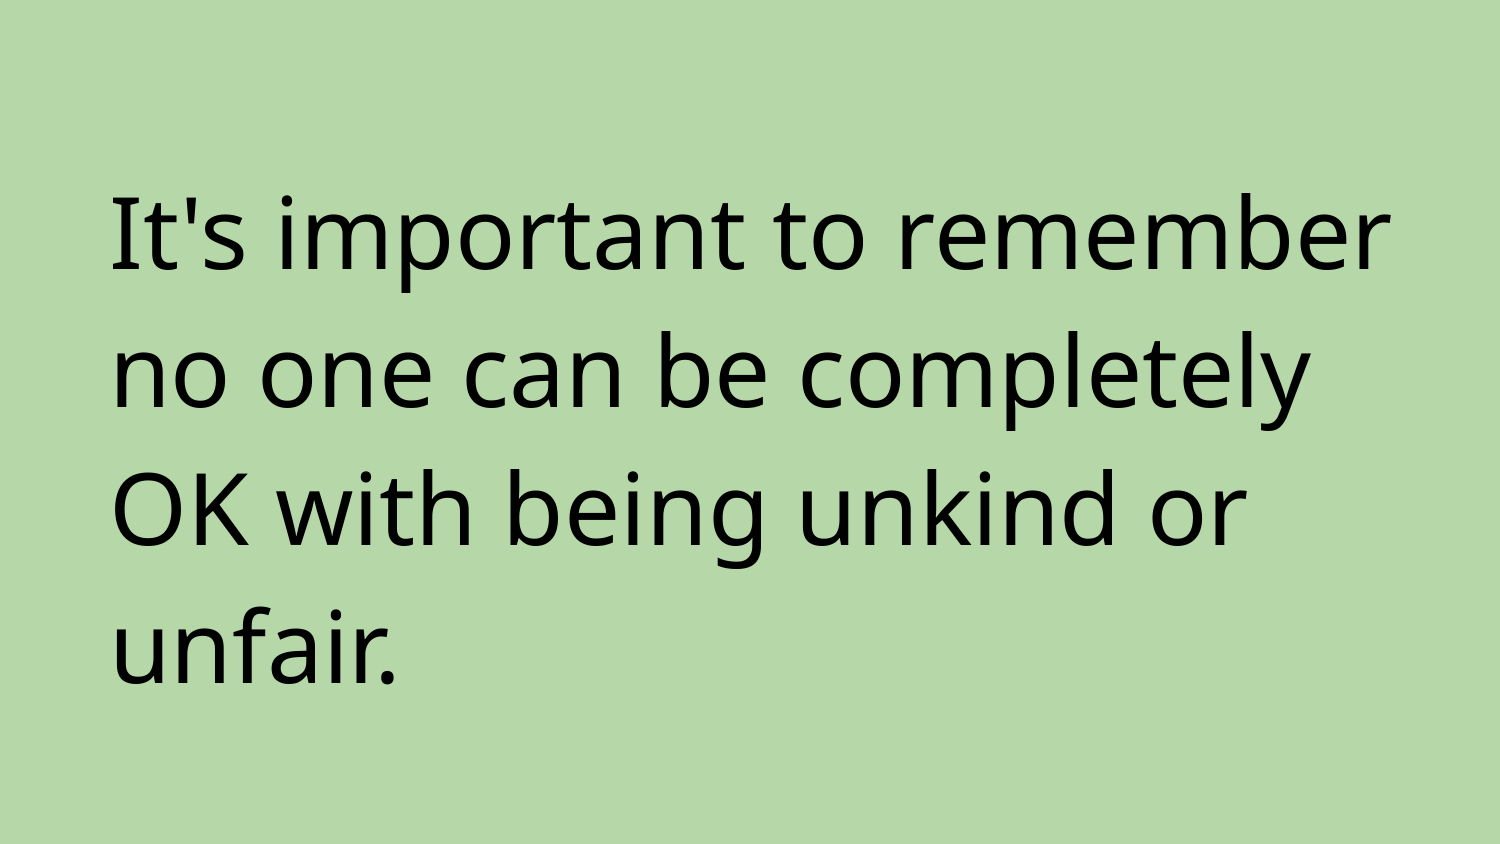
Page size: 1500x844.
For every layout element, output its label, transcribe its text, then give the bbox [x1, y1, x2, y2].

list It's important to remember no one can be completely OK with being unkind or unfair. [94, 136, 1434, 707]
